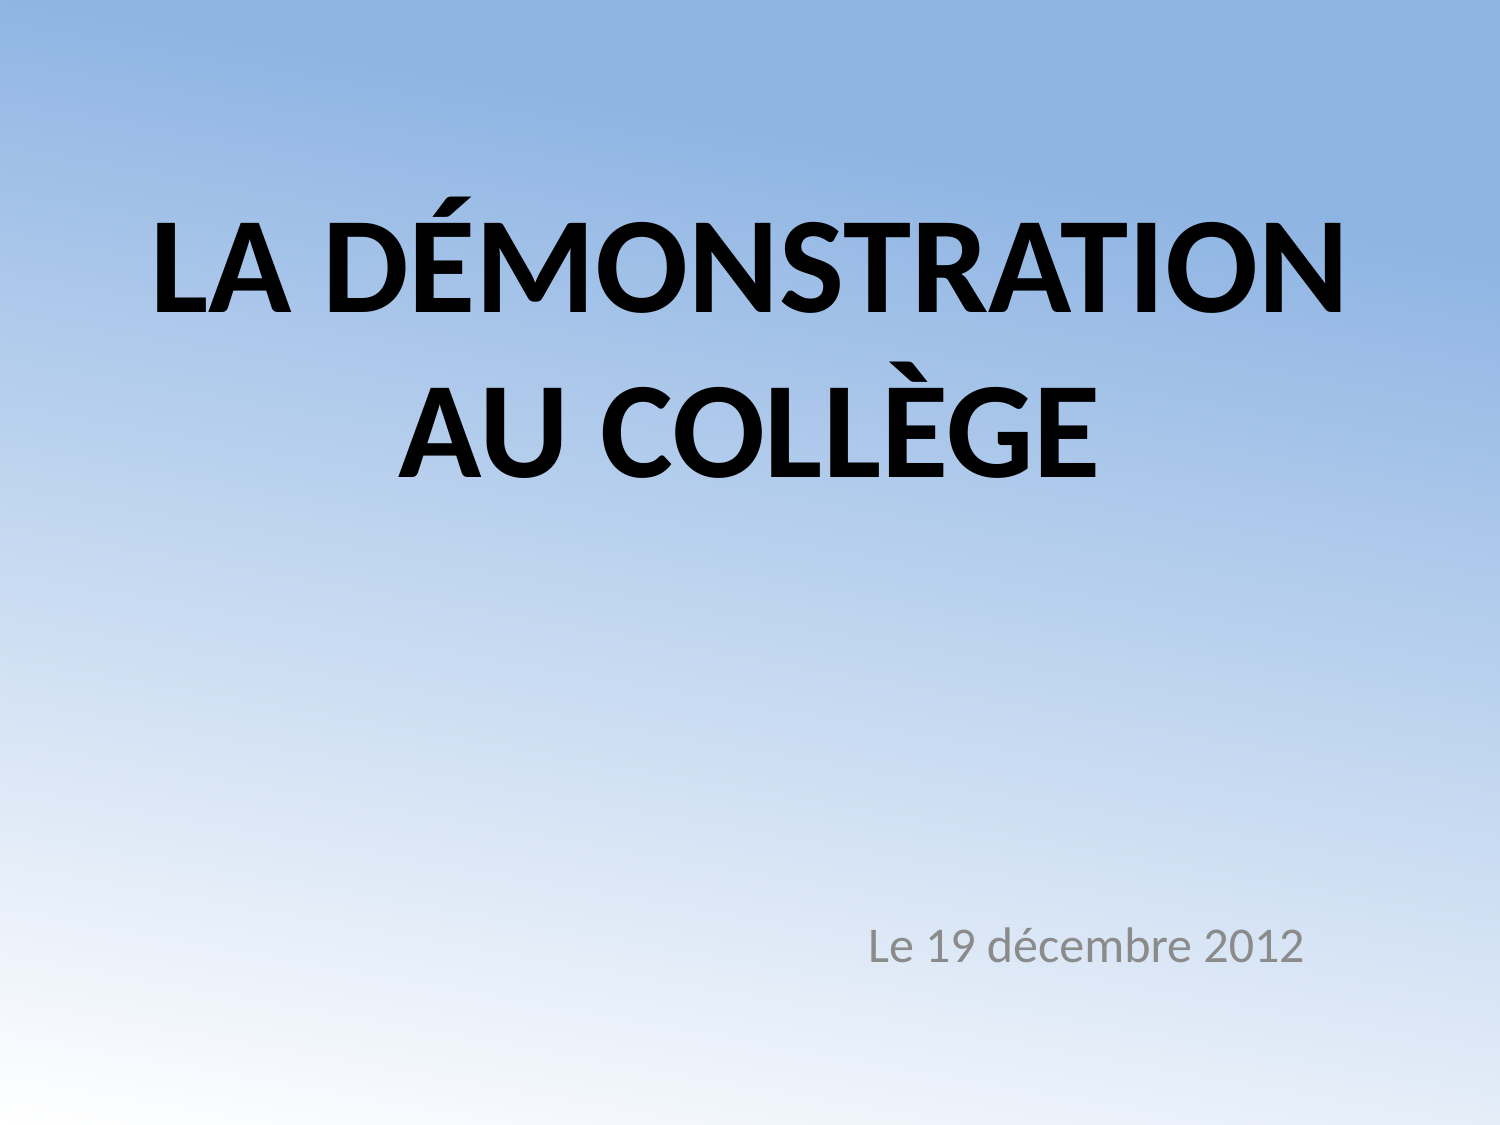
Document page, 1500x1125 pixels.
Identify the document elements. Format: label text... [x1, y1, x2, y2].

subtitle Le 19 décembre 2012 [750, 905, 1424, 1043]
title LA DÉMONSTRATION AU COLLÈGE [112, 90, 1388, 591]
